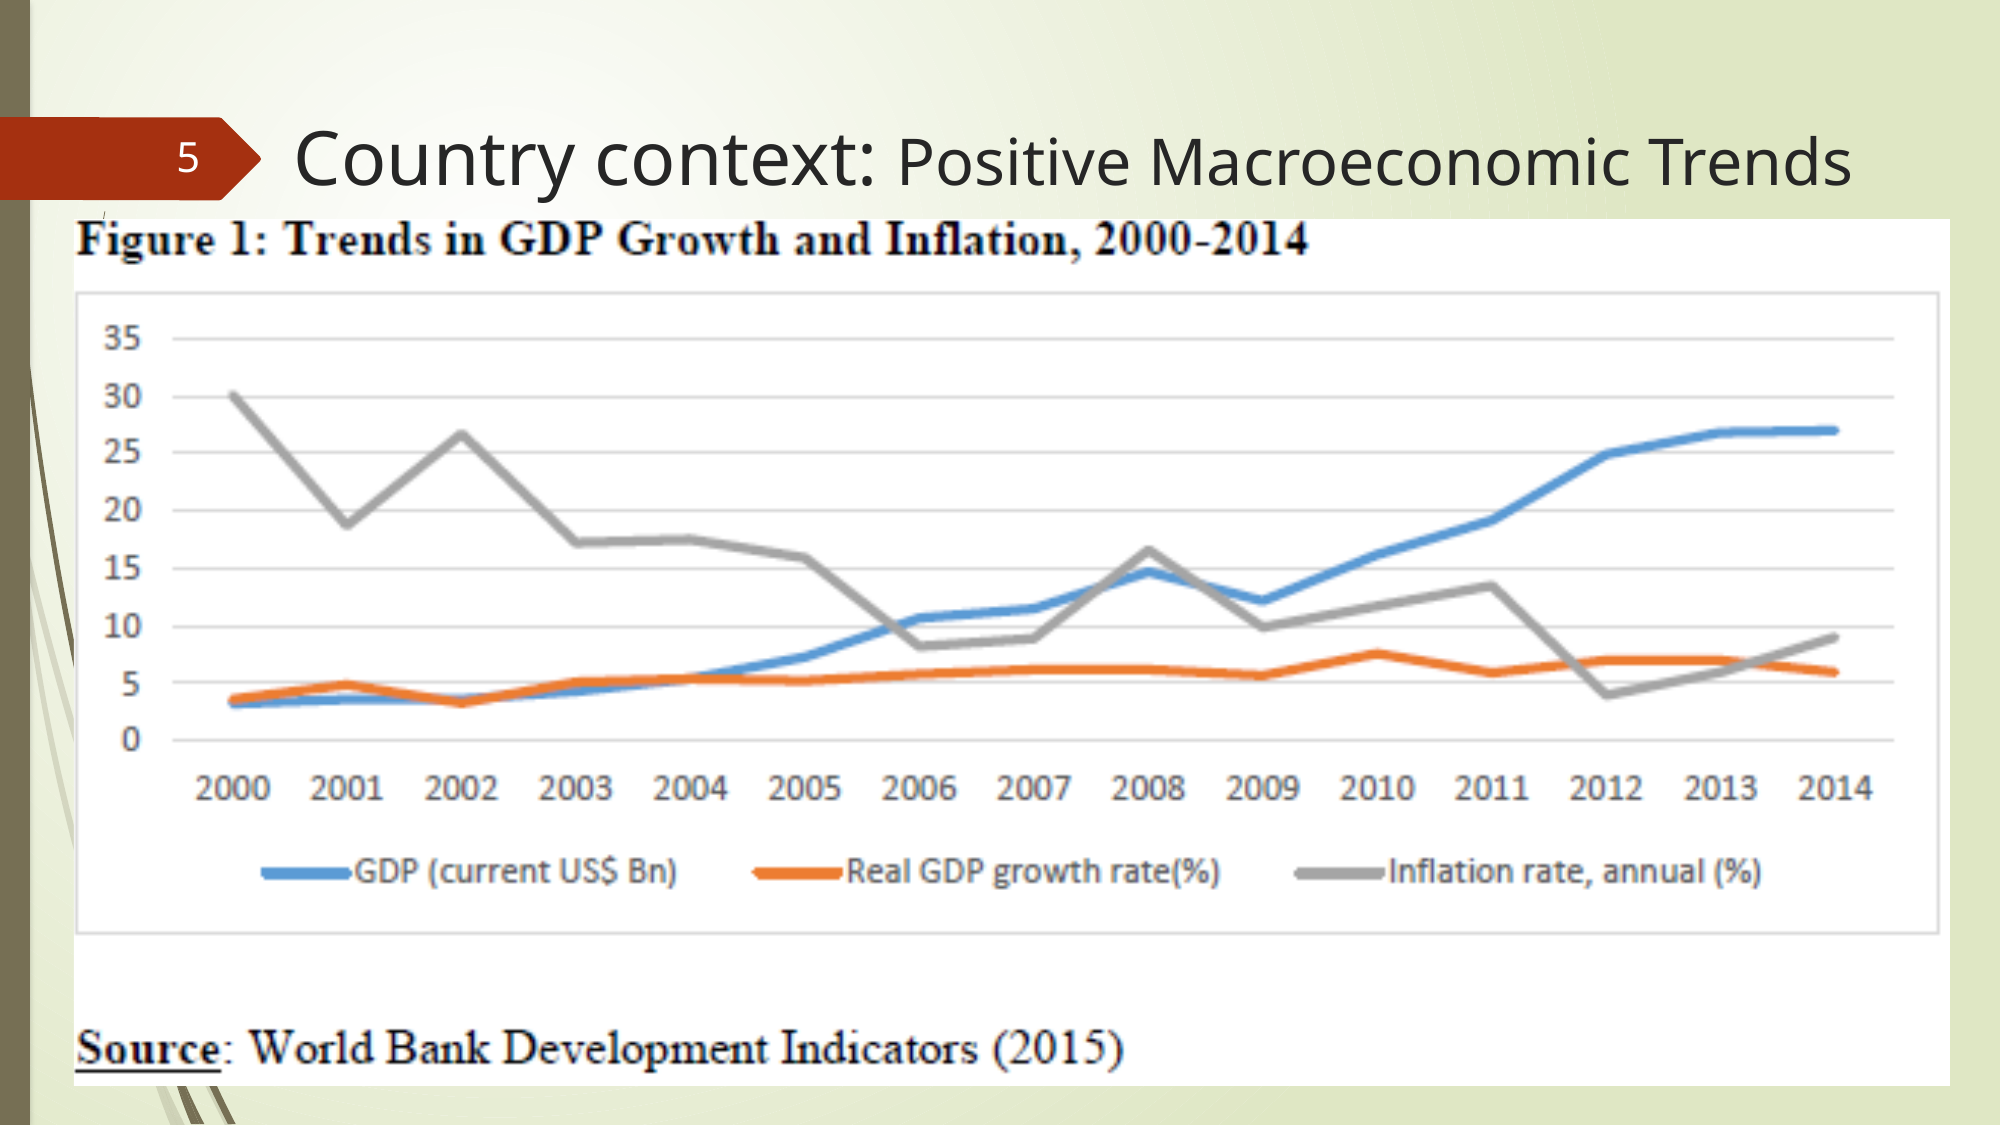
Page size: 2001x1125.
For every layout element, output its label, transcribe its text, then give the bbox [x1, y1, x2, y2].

title Country context: Positive Macroeconomic Trends [278, 102, 1888, 216]
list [73, 219, 1951, 1087]
slide_number 5 [87, 129, 216, 190]
